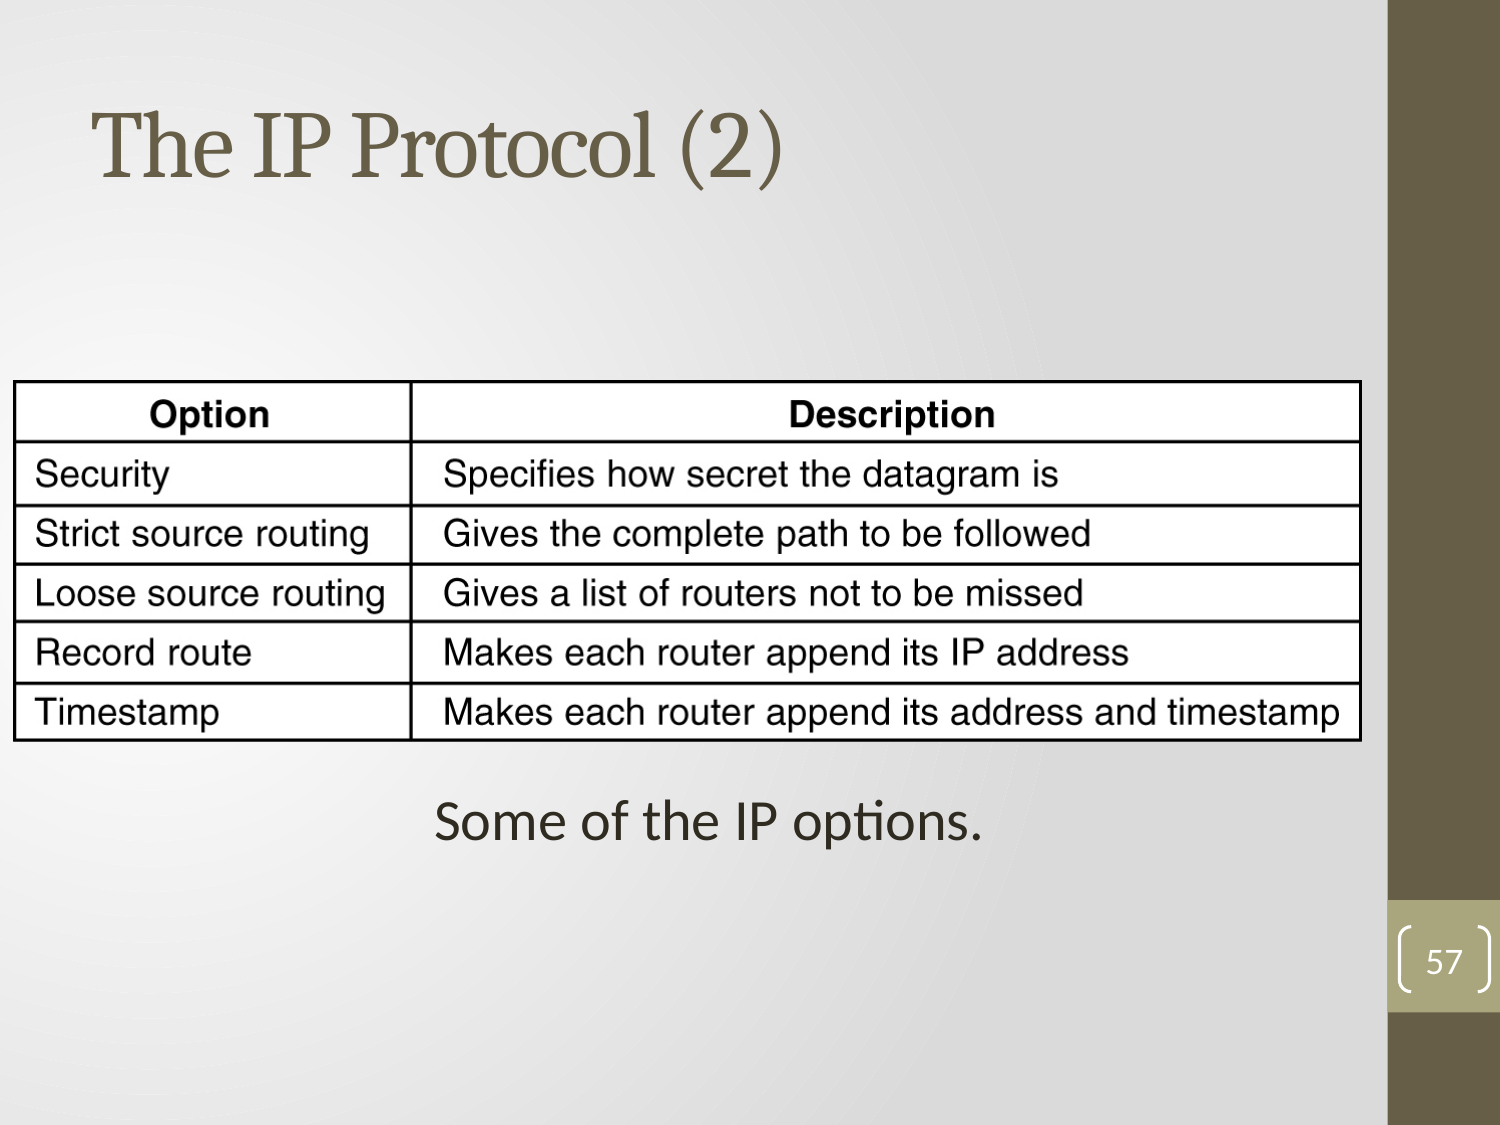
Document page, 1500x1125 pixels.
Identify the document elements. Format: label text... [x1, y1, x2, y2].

slide_number 57 [1397, 925, 1492, 994]
picture [13, 380, 1362, 742]
title The IP Protocol (2) [75, 45, 1325, 233]
list Some of the IP options. [75, 775, 1325, 1050]
